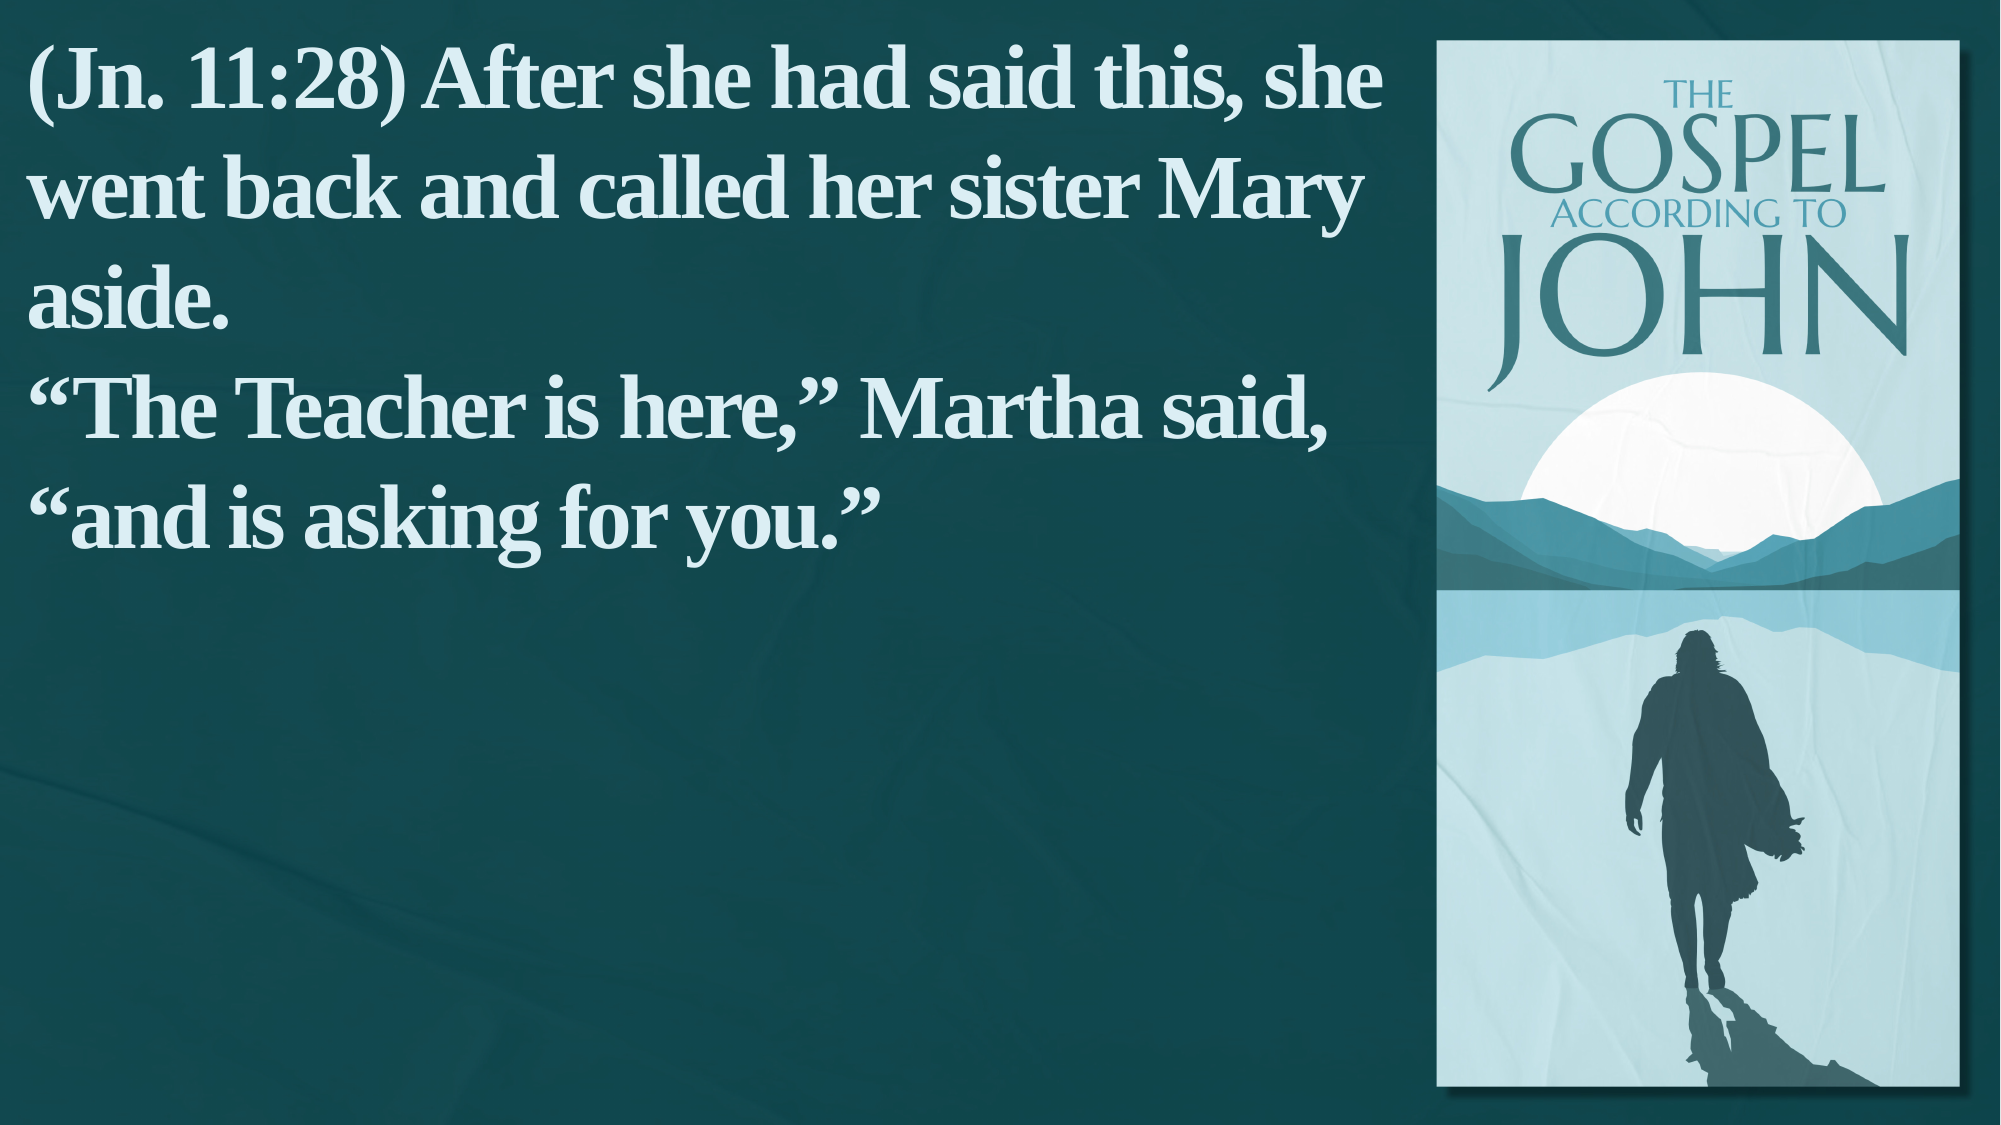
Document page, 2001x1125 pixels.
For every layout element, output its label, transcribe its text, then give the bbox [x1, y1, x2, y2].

picture [0, 0, 2001, 1125]
text_box (Jn. 11:28) After she had said this, she went back and called her sister Mary aside. “The Teacher is here,” Martha said, “and is asking for you.” [11, 9, 1413, 575]
